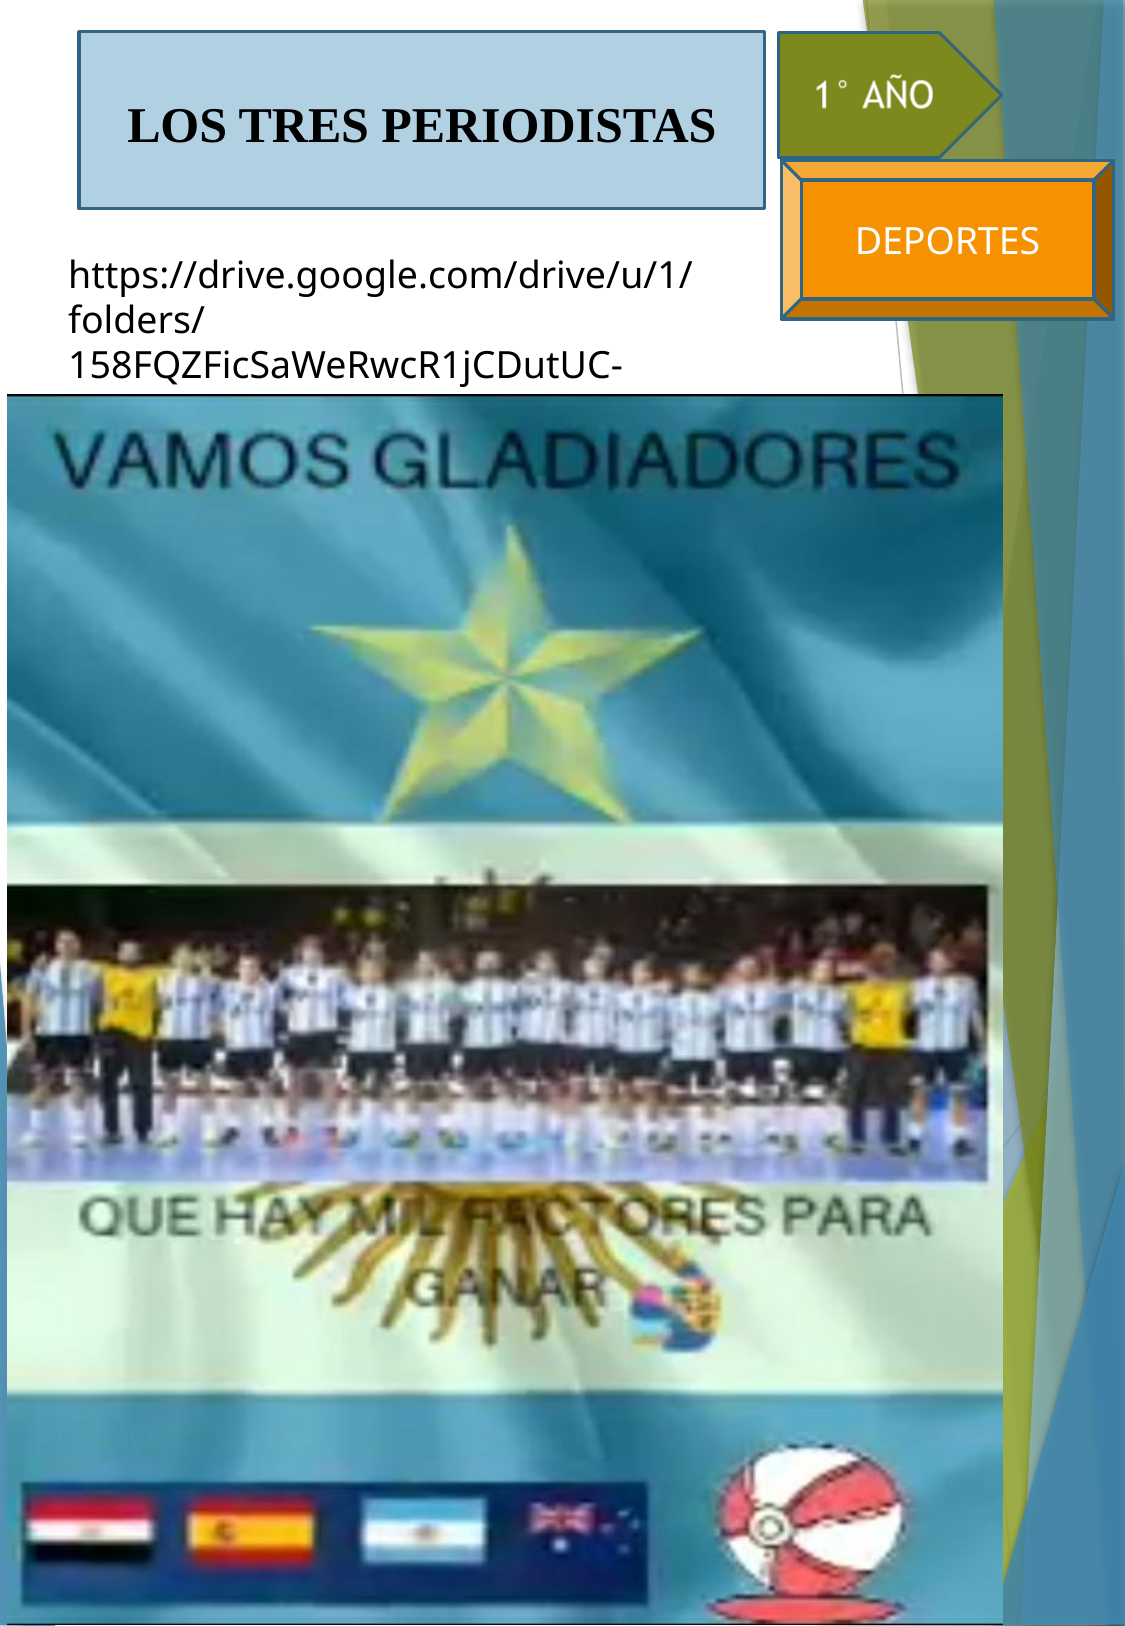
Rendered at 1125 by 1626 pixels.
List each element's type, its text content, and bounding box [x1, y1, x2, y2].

picture [777, 31, 1004, 160]
text_box https://drive.google.com/drive/u/1/folders/158FQZFicSaWeRwcR1jCDutUC-FhTCJdQ [53, 243, 740, 393]
text_box LOS TRES PERIODISTAS [77, 30, 766, 210]
picture [7, 394, 1004, 1625]
text_box DEPORTES [780, 159, 1115, 321]
